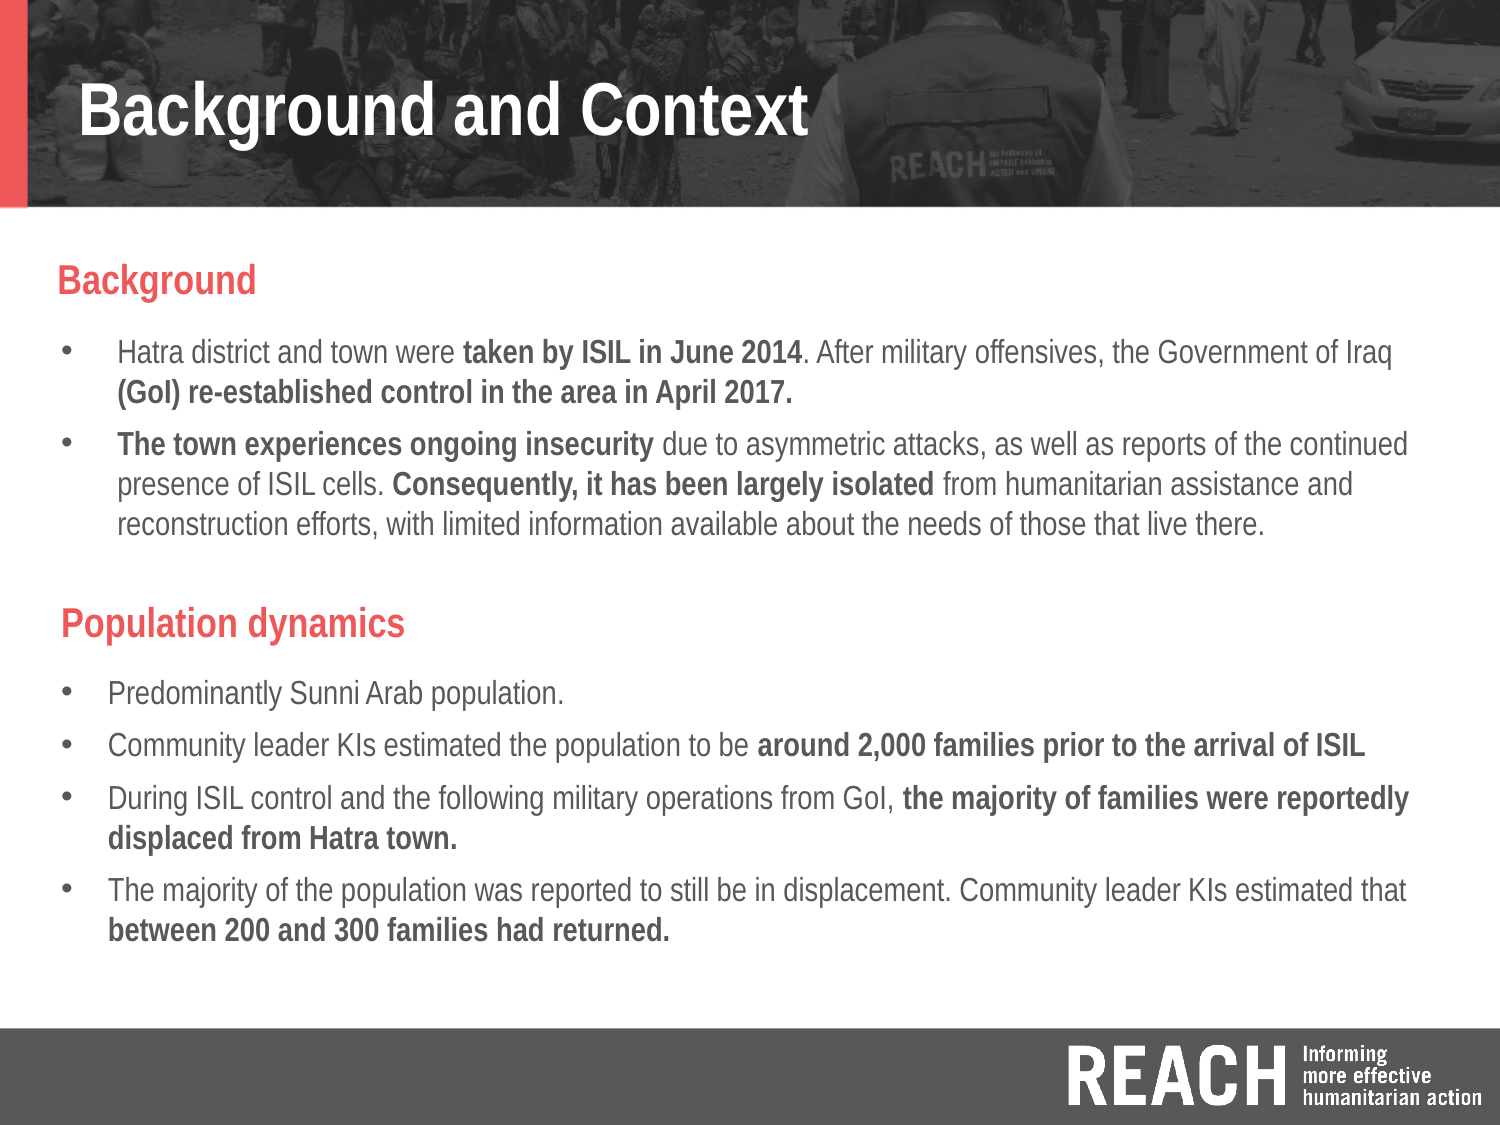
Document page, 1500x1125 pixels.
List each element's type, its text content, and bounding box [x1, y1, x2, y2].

text_box Population dynamics [46, 588, 710, 654]
text_box Hatra district and town were taken by ISIL in June 2014. After military offensives, the Government of Iraq (GoI) re-established control in the area in April 2017. The town experiences ongoing insecurity due to asymmetric attacks, as well as reports of the continued presence of ISIL cells. Consequently, it has been largely isolated from humanitarian assistance and reconstruction efforts, with limited information available about the needs of those that live there. [46, 322, 1435, 550]
subtitle Background [42, 246, 707, 311]
text_box Predominantly Sunni Arab population. Community leader KIs estimated the population to be around 2,000 families prior to the arrival of ISIL During ISIL control and the following military operations from GoI, the majority of families were reportedly displaced from Hatra town. The majority of the population was reported to still be in displacement. Community leader KIs estimated that between 200 and 300 families had returned. [46, 663, 1435, 956]
title Background and Context [63, 43, 1391, 163]
picture [0, 0, 1500, 1125]
